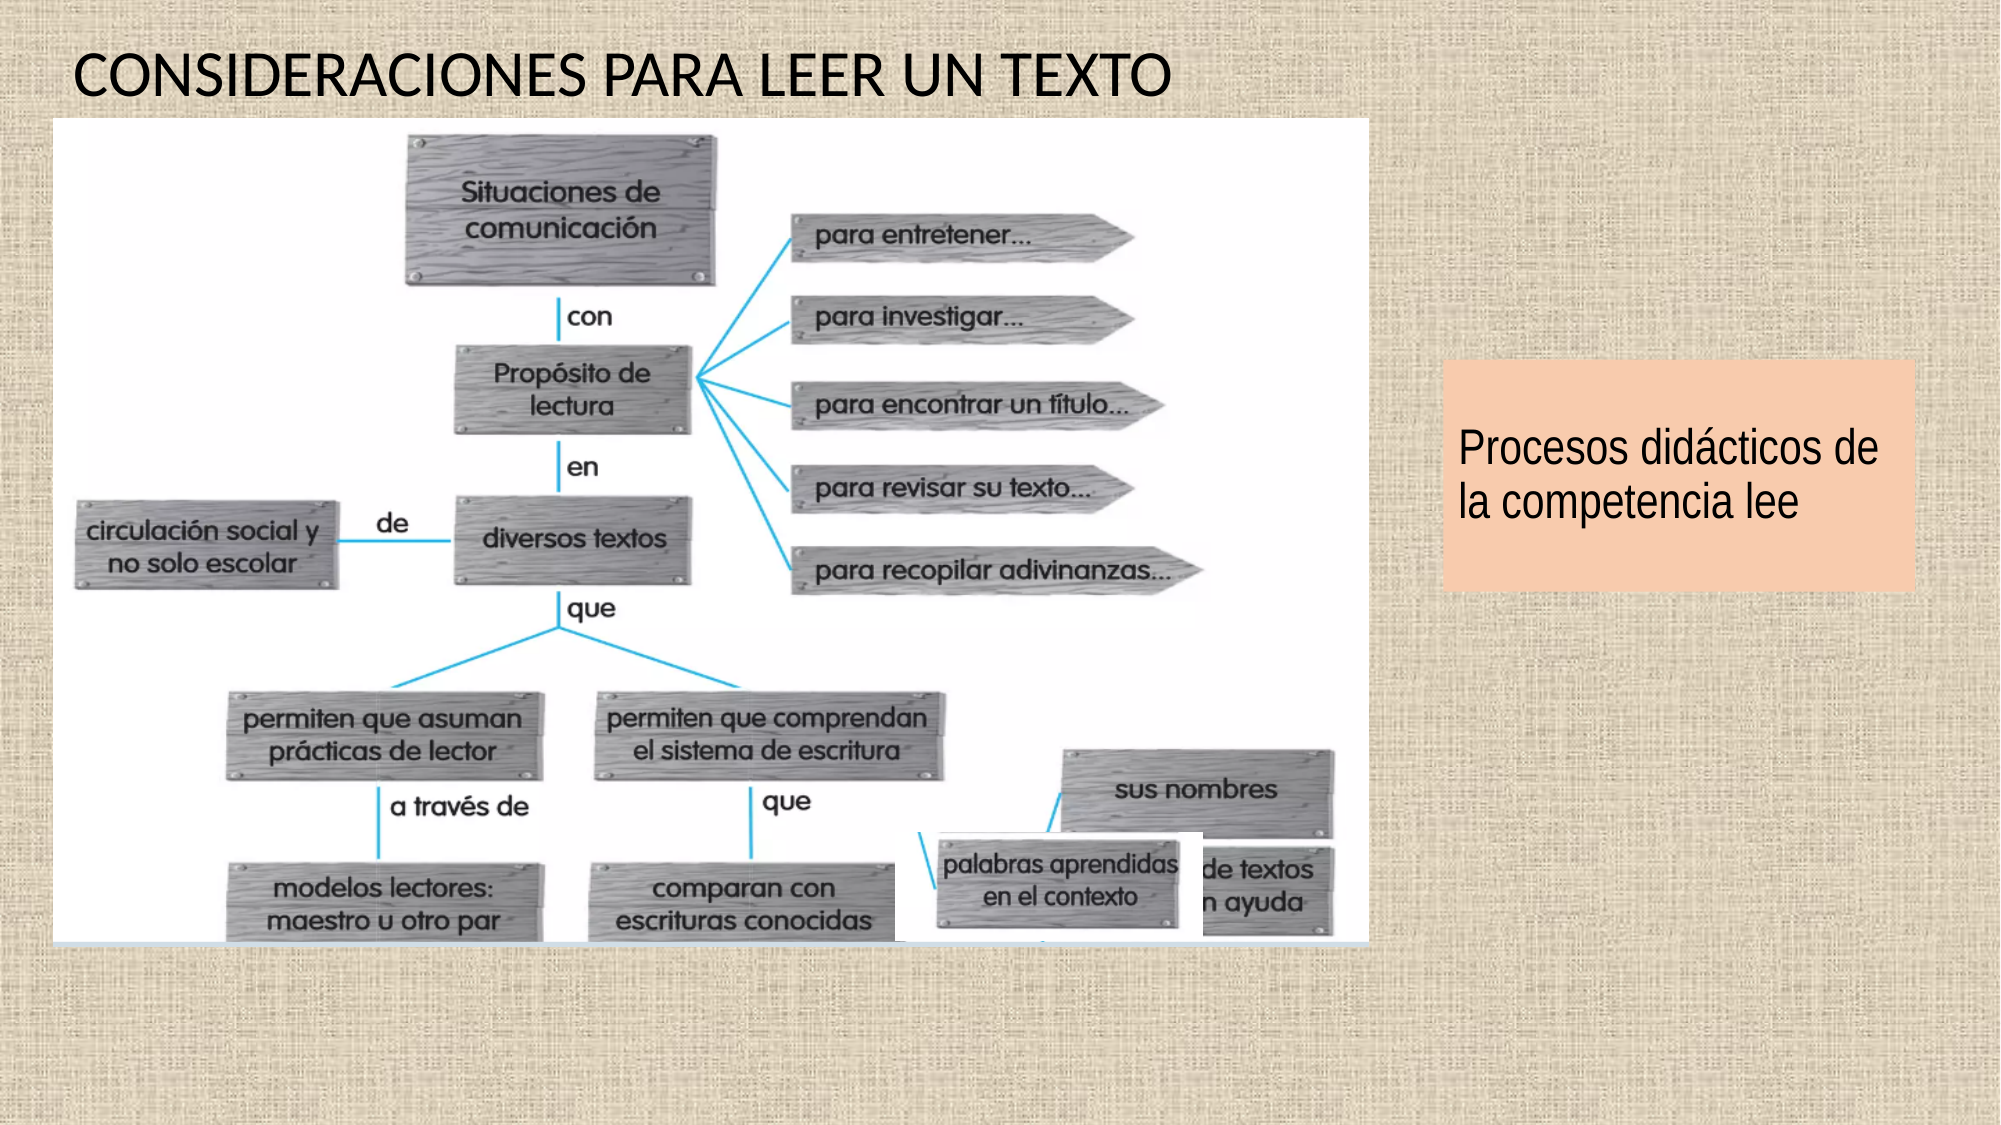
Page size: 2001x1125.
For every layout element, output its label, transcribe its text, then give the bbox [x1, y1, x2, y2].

title CONSIDERACIONES PARA LEER UN TEXTO [58, 31, 1784, 119]
text_box Procesos didácticos de la competencia lee [1443, 359, 1915, 592]
picture [0, 0, 2001, 1125]
